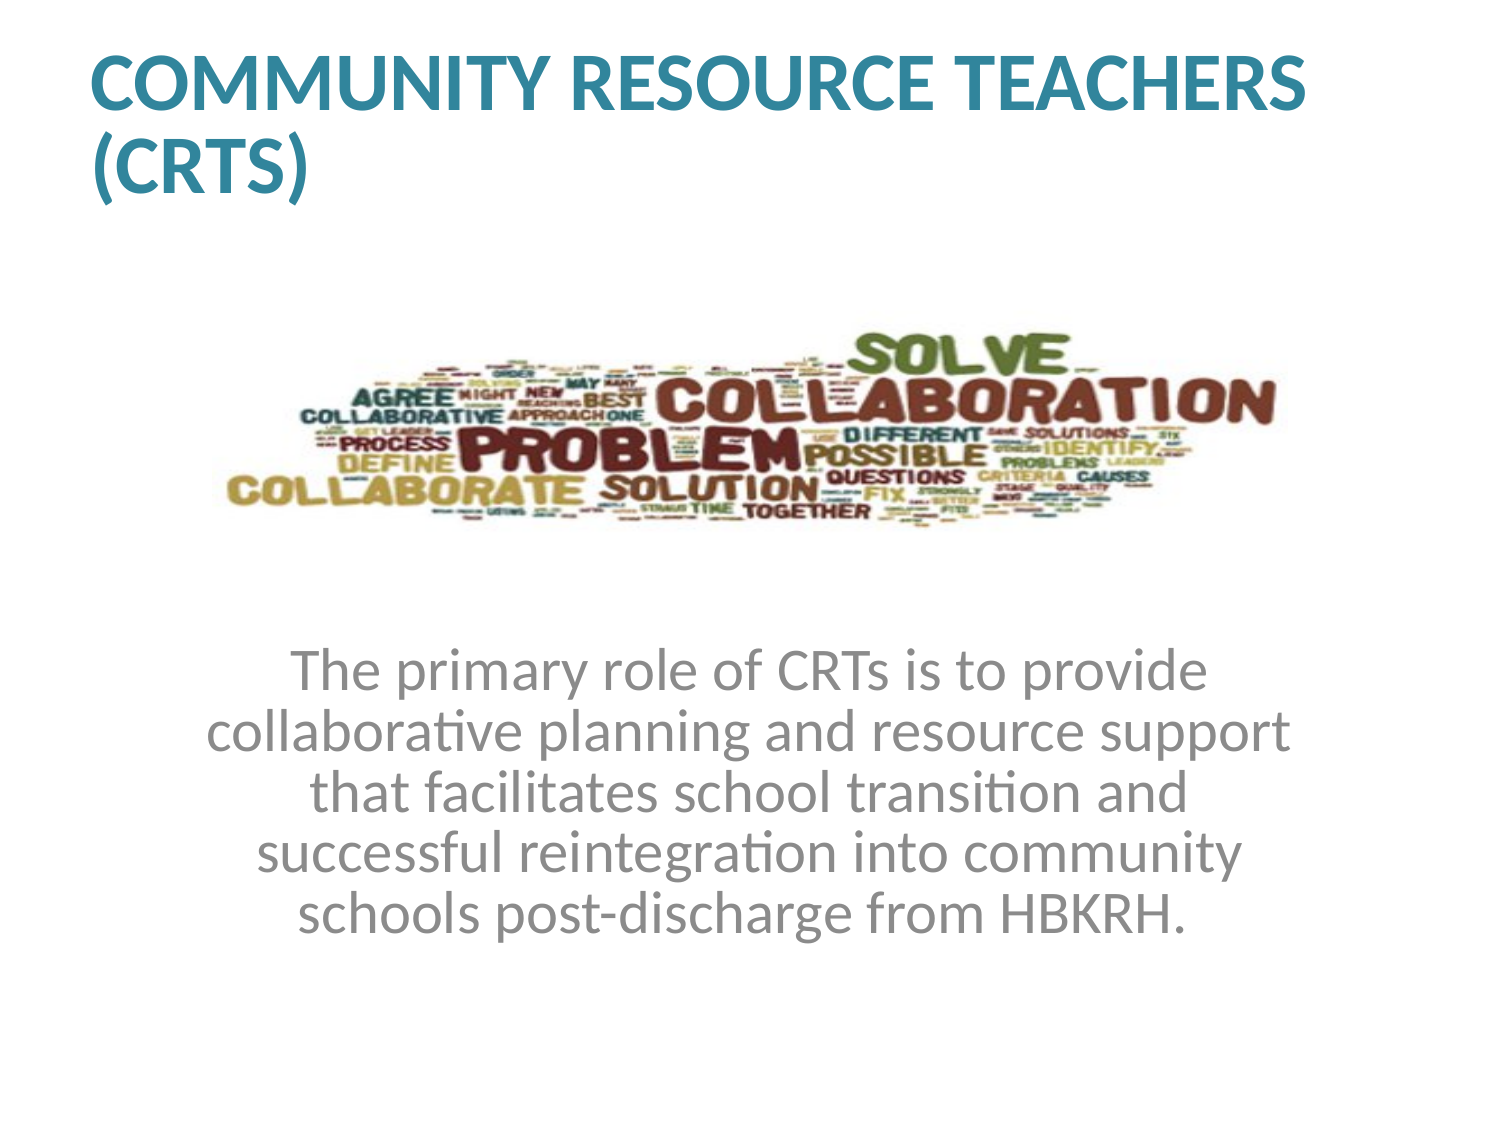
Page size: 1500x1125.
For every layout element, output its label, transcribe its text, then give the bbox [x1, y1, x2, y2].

subtitle The primary role of CRTs is to provide collaborative planning and resource support that facilitates school transition and successful reintegration into community schools post-discharge from HBKRH. [187, 637, 1313, 1000]
title Community Resource Teachers (CRTs) [75, 37, 1429, 225]
picture [212, 262, 1288, 638]
